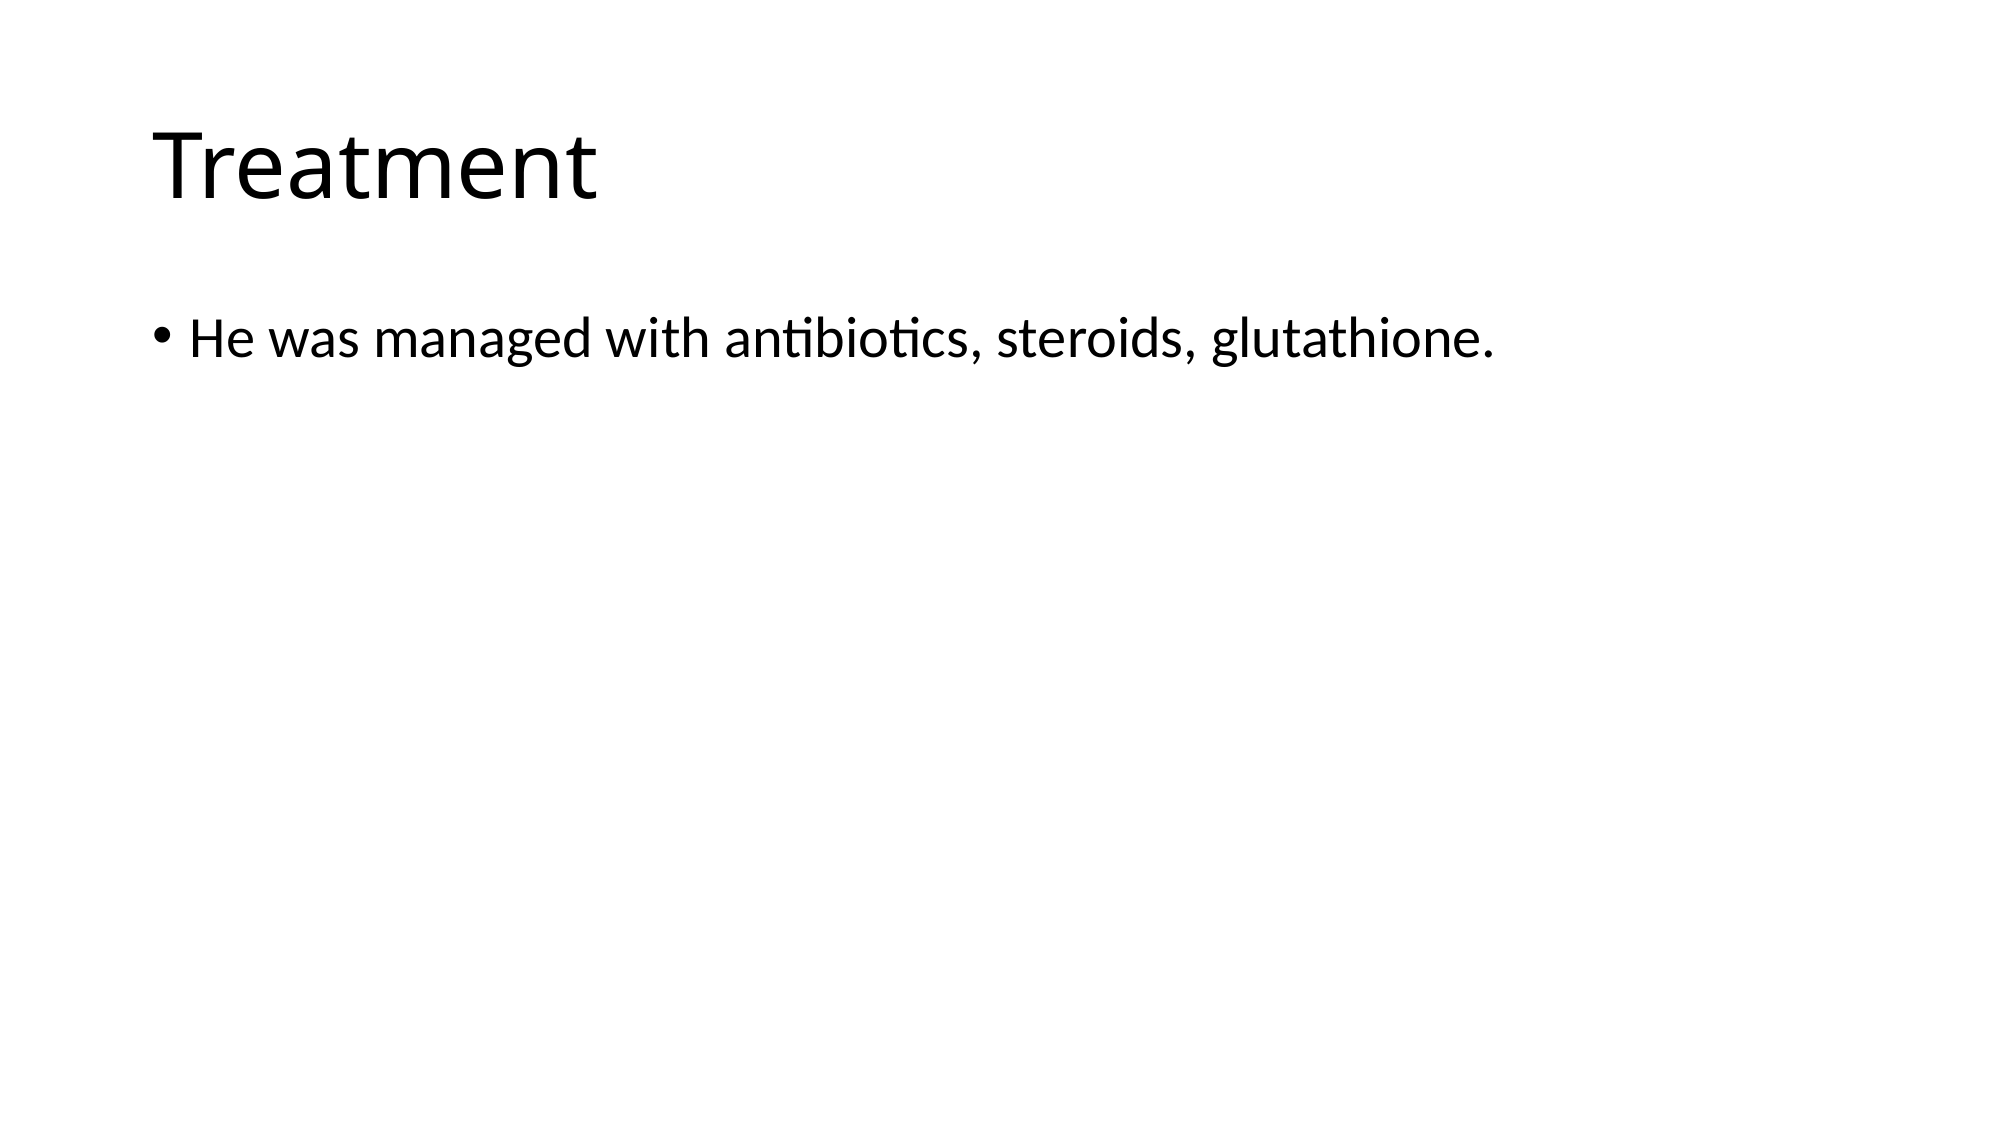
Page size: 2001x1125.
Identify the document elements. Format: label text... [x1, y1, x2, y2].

title Treatment [137, 59, 1863, 278]
list He was managed with antibiotics, steroids, glutathione. [137, 299, 1863, 1014]
